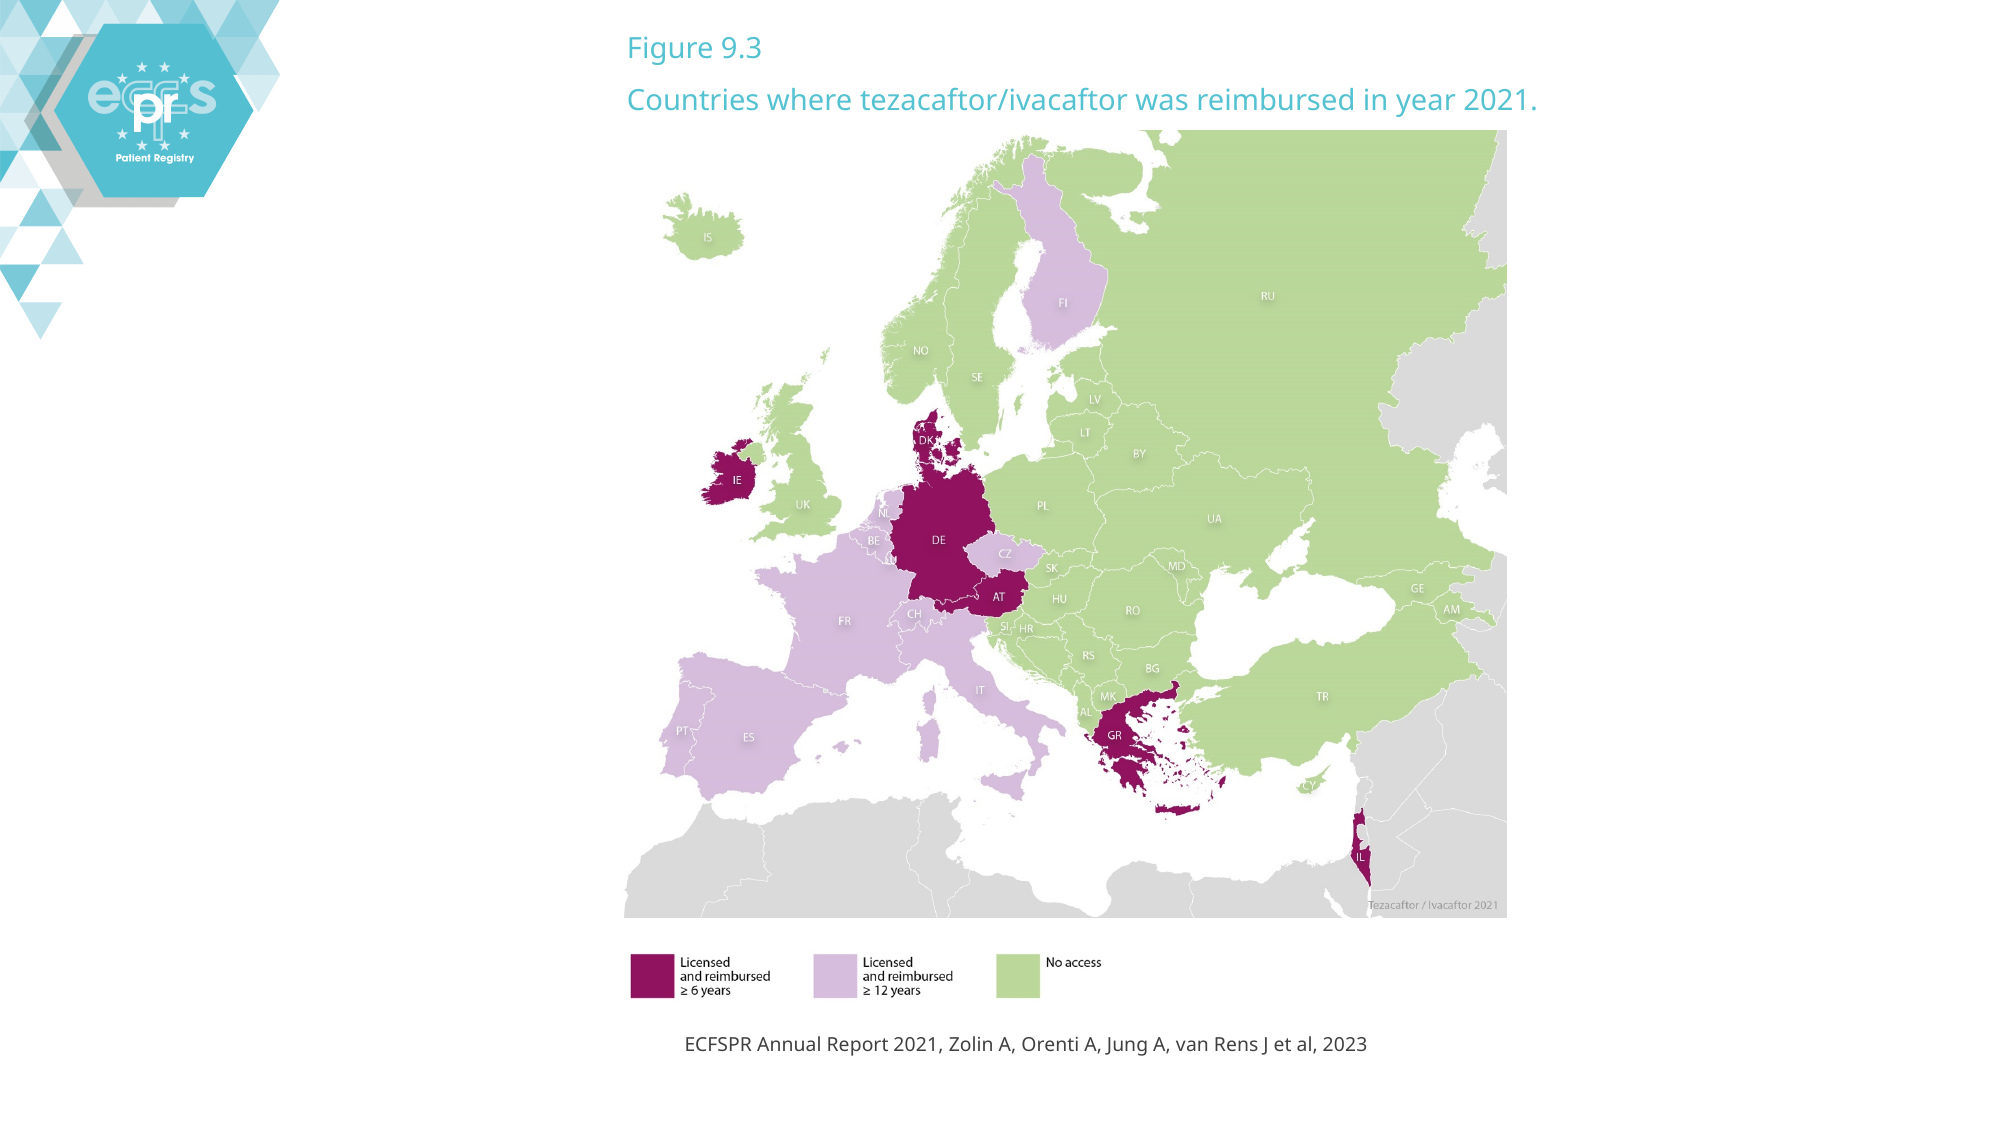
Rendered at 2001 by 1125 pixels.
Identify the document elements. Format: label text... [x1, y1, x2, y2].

picture [624, 924, 1569, 1016]
picture [612, 130, 1507, 918]
picture [0, 0, 344, 344]
text_box Countries where tezacaftor/ivacaftor was reimbursed in year 2021. [612, 73, 1882, 124]
text_box ECFSPR Annual Report 2021, Zolin A, Orenti A, Jung A, van Rens J et al, 2023 [641, 1027, 1417, 1076]
text_box Figure 9.3 [612, 25, 1446, 72]
